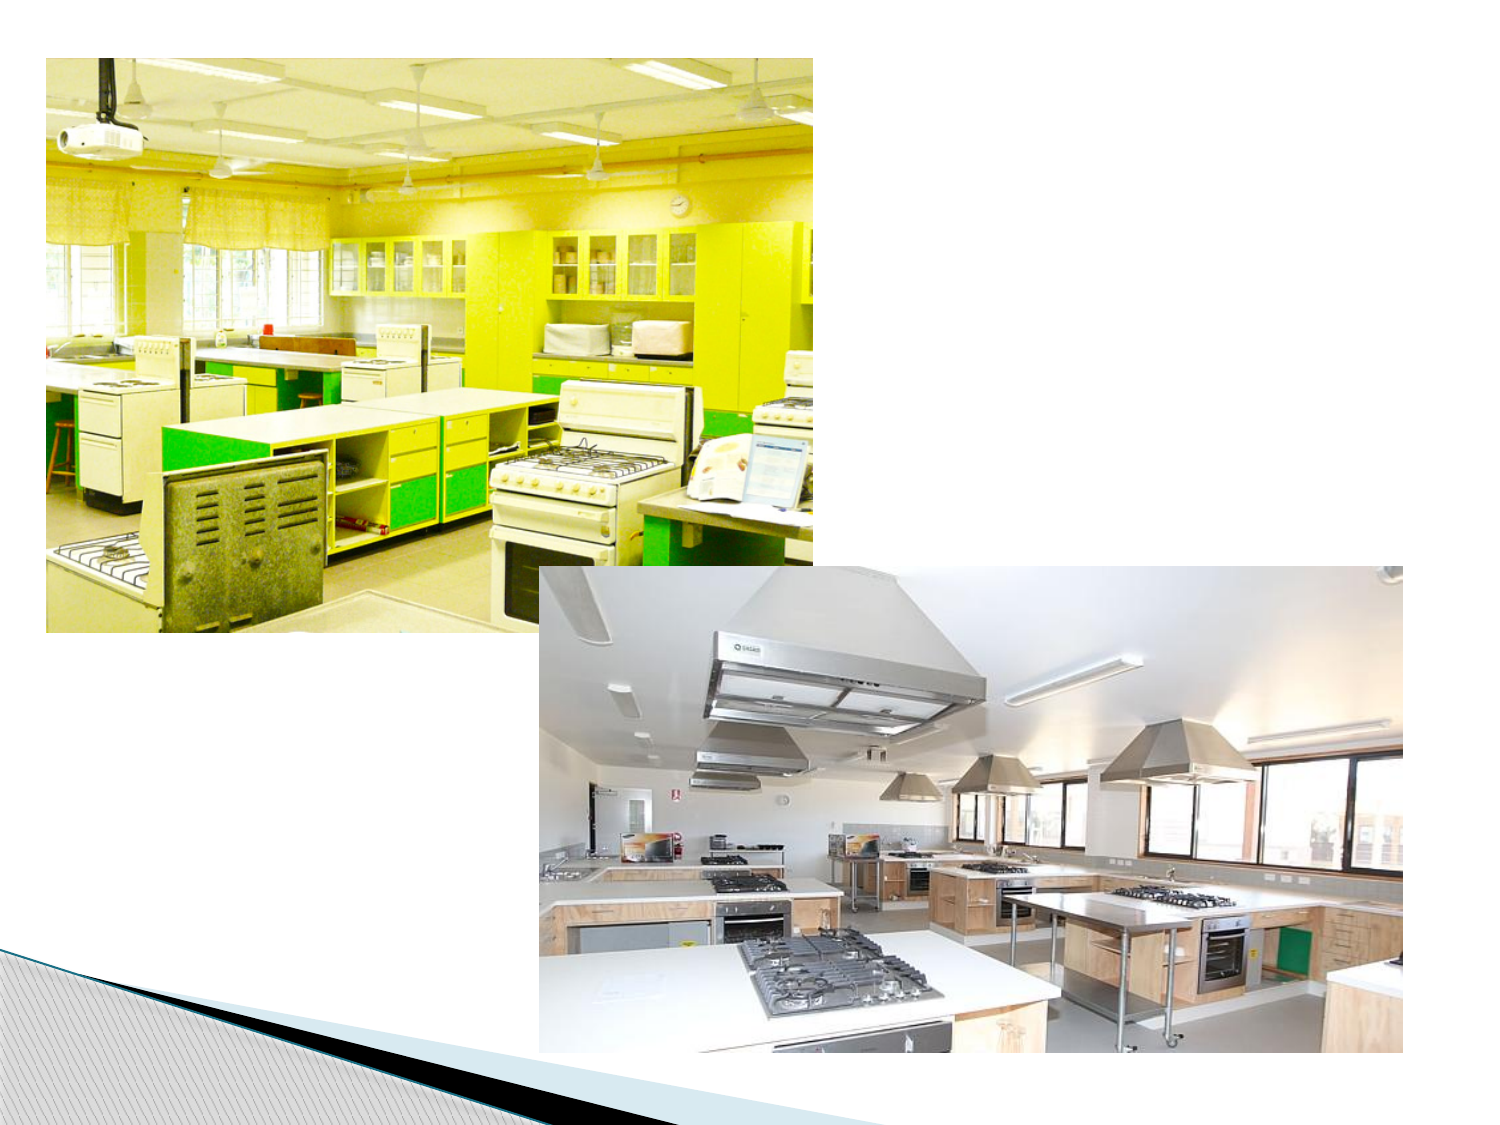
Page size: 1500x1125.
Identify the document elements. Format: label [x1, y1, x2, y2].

picture [46, 58, 1403, 1053]
